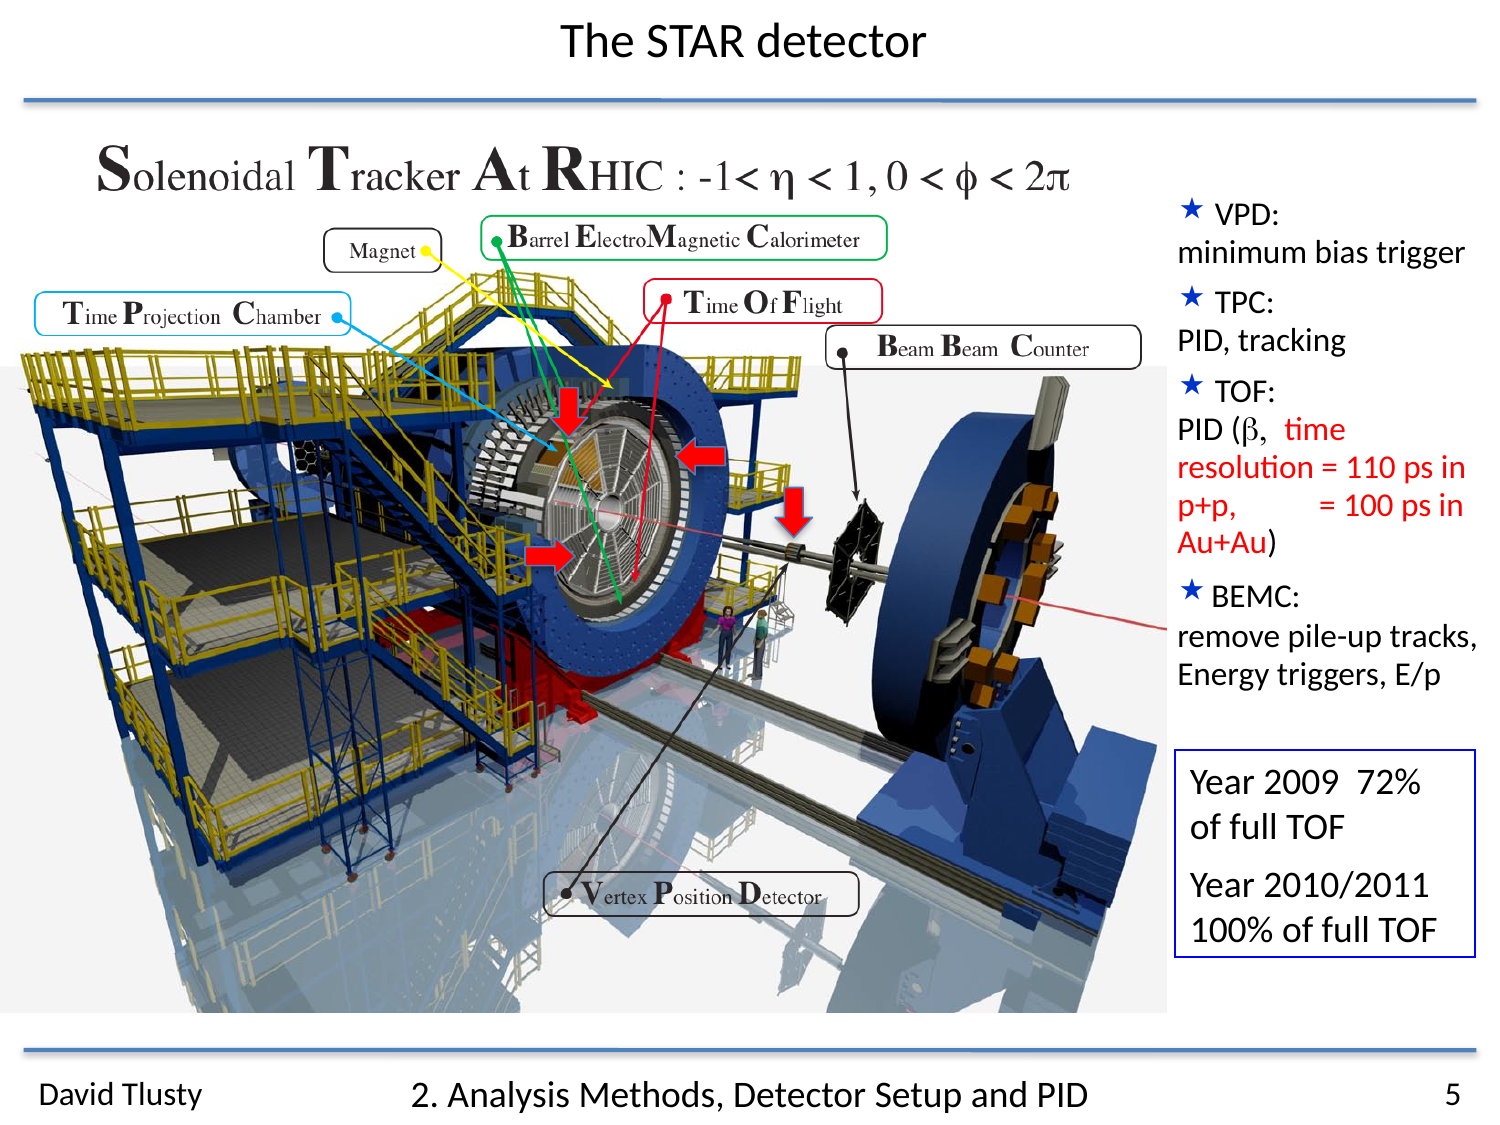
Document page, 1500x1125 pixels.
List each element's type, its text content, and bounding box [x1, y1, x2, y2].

text_box VPD: minimum bias trigger TPC: PID, tracking TOF: PID (b, time resolution = 110 ps in p+p, = 100 ps in Au+Au) BEMC: remove pile-up tracks, Energy triggers, E/p [1171, 187, 1500, 701]
picture [0, 137, 1167, 1013]
slide_number David Tlusty [23, 1062, 378, 1122]
footer 2. Analysis Methods, Detector Setup and PID [378, 1062, 1122, 1122]
text_box Year 2009 72% of full TOF Year 2010/2011 100% of full TOF [1174, 749, 1475, 958]
title The STAR detector [24, 0, 1475, 75]
slide_number 5 [1122, 1062, 1477, 1122]
